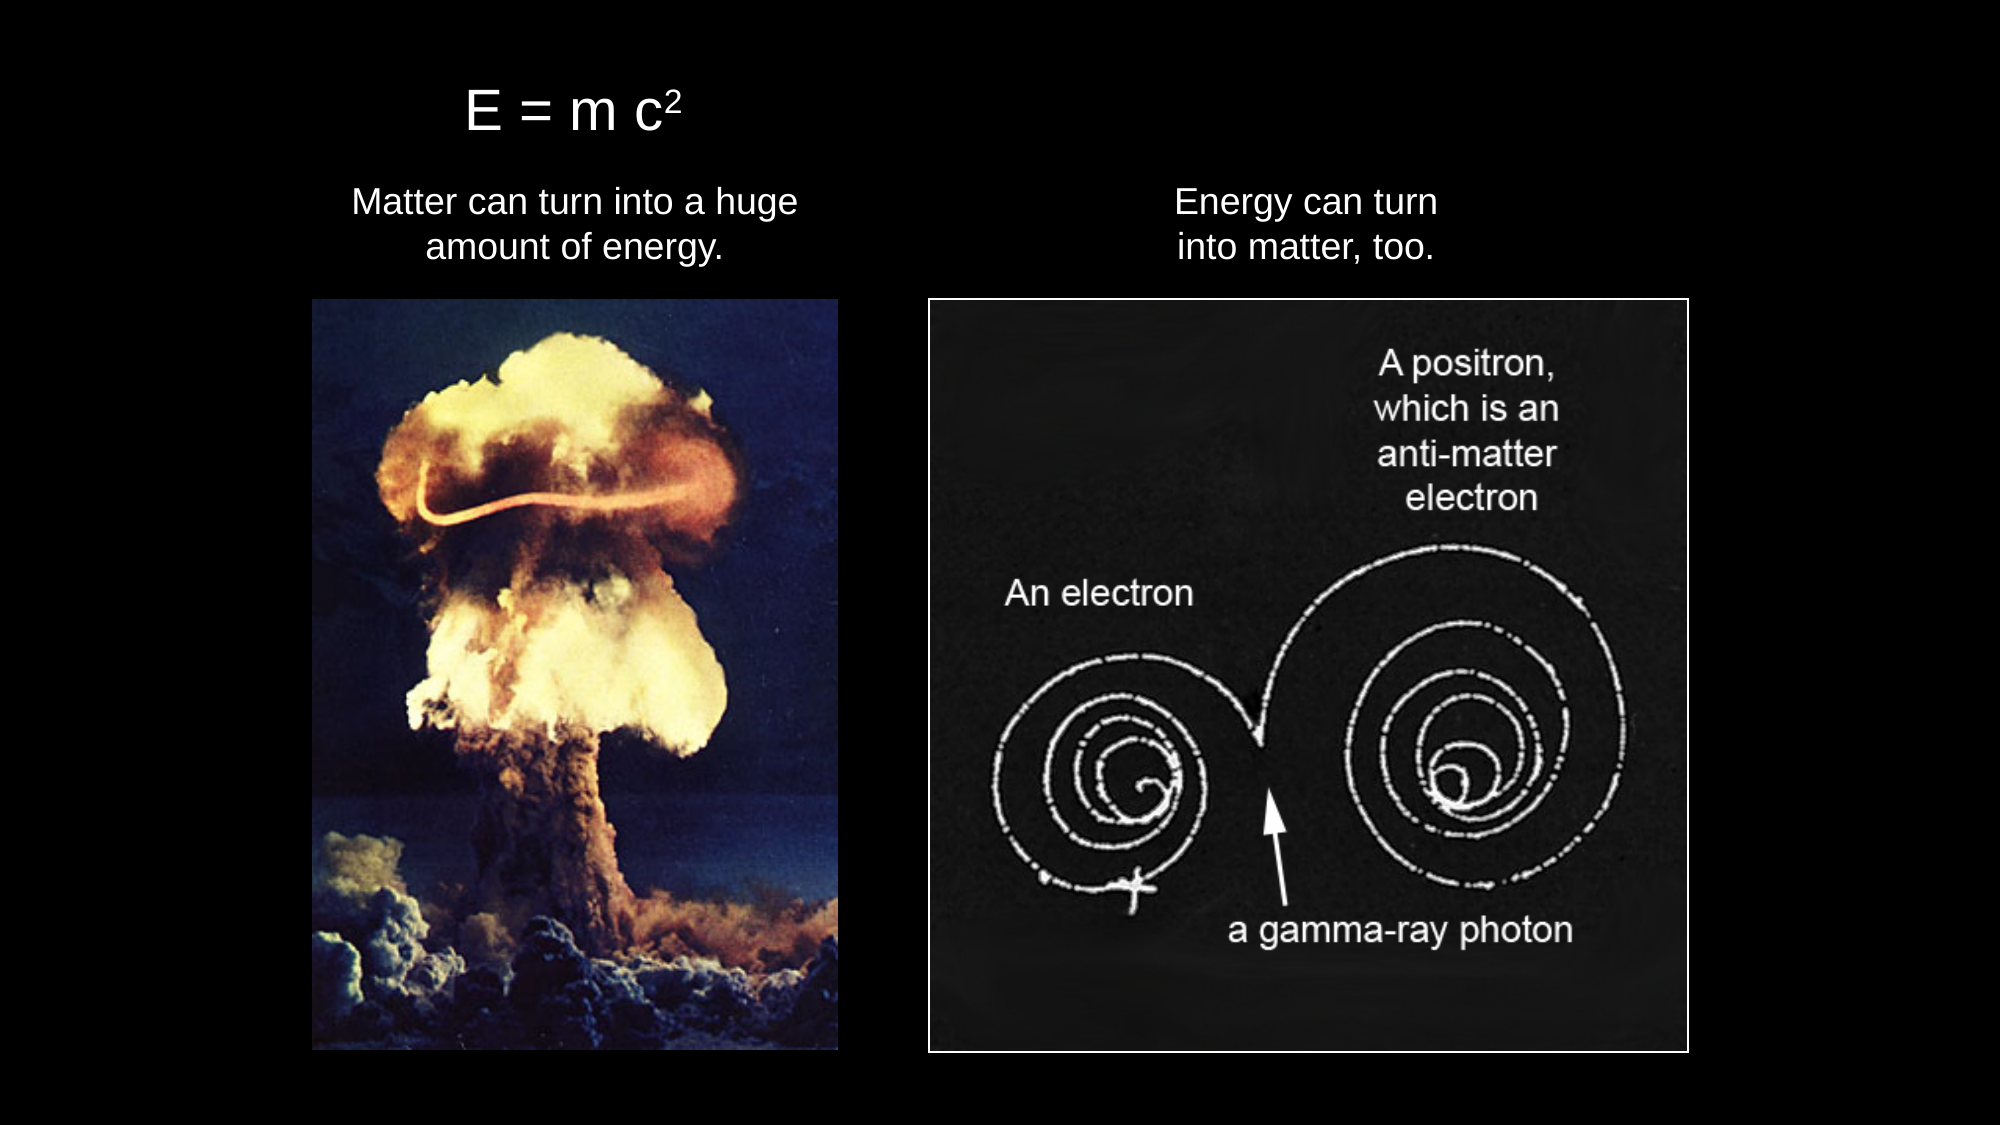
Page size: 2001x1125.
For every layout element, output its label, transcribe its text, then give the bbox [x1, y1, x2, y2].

picture [929, 299, 1688, 1052]
text_box E = m c2 [312, 64, 835, 150]
text_box Energy can turn into matter, too. [1137, 169, 1475, 275]
picture [312, 299, 838, 1050]
text_box Matter can turn into a huge amount of energy. [312, 169, 838, 275]
